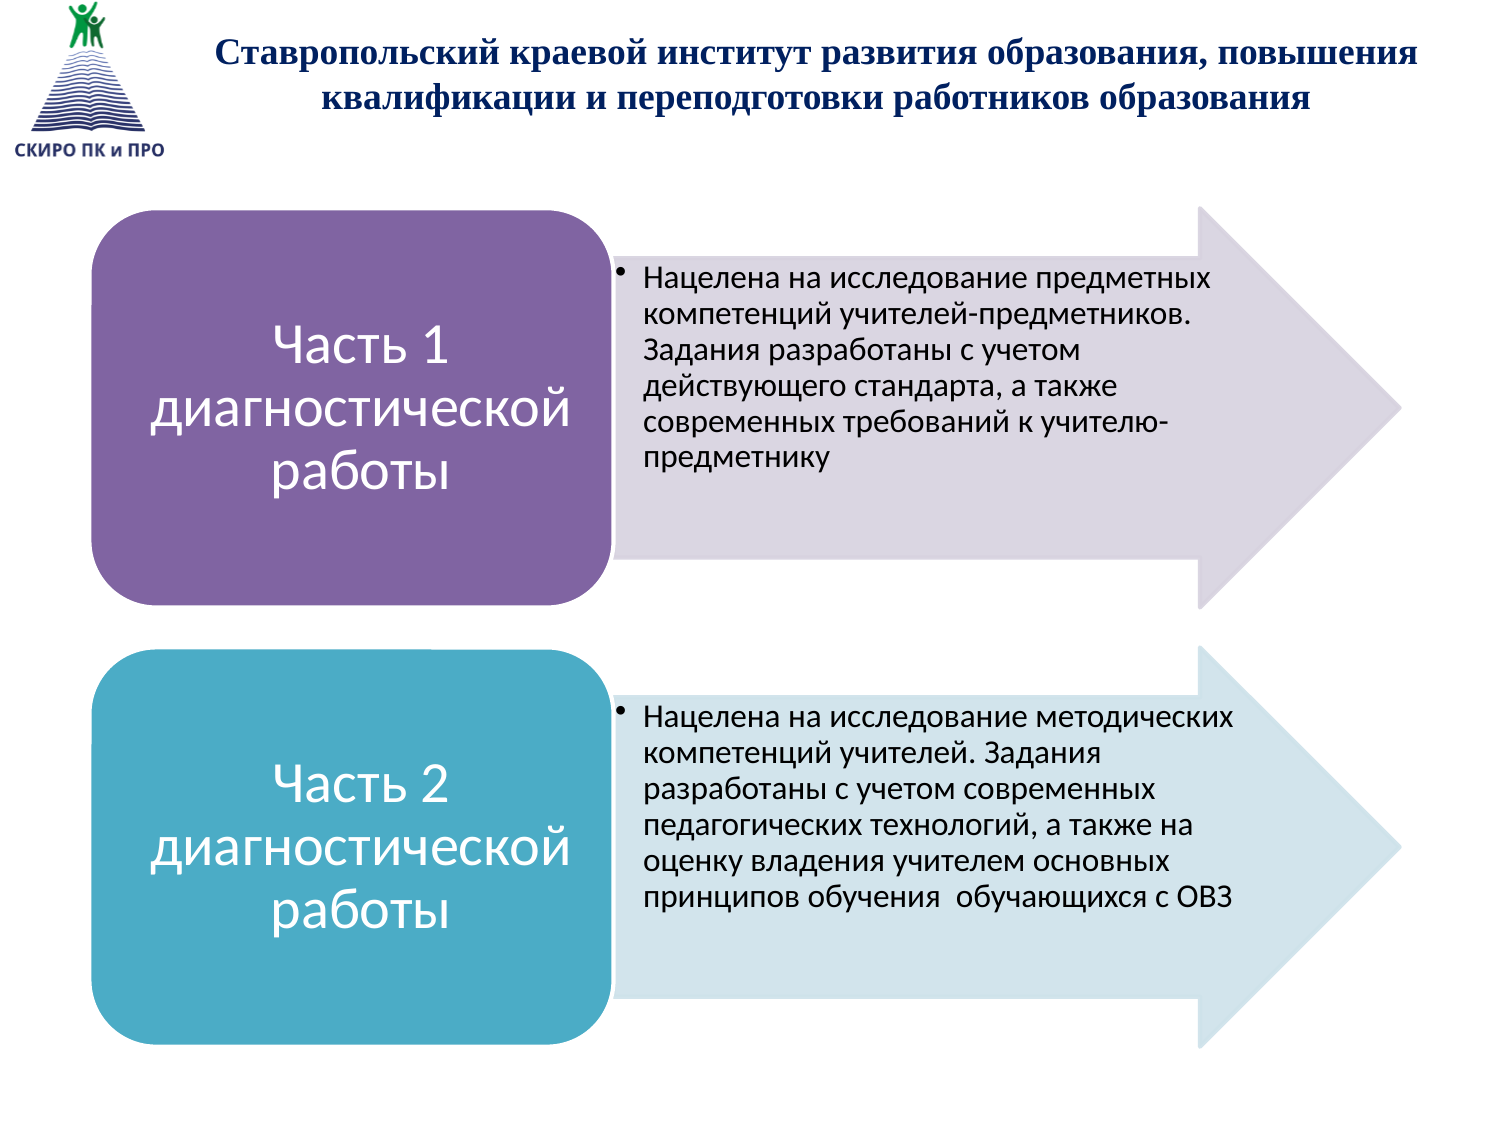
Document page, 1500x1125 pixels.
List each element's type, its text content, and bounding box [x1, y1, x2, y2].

text_box Ставропольский краевой институт развития образования, повышения квалификации и переподготовки работников образования [178, 19, 1455, 125]
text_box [89, 207, 1400, 1047]
picture [14, 0, 165, 162]
